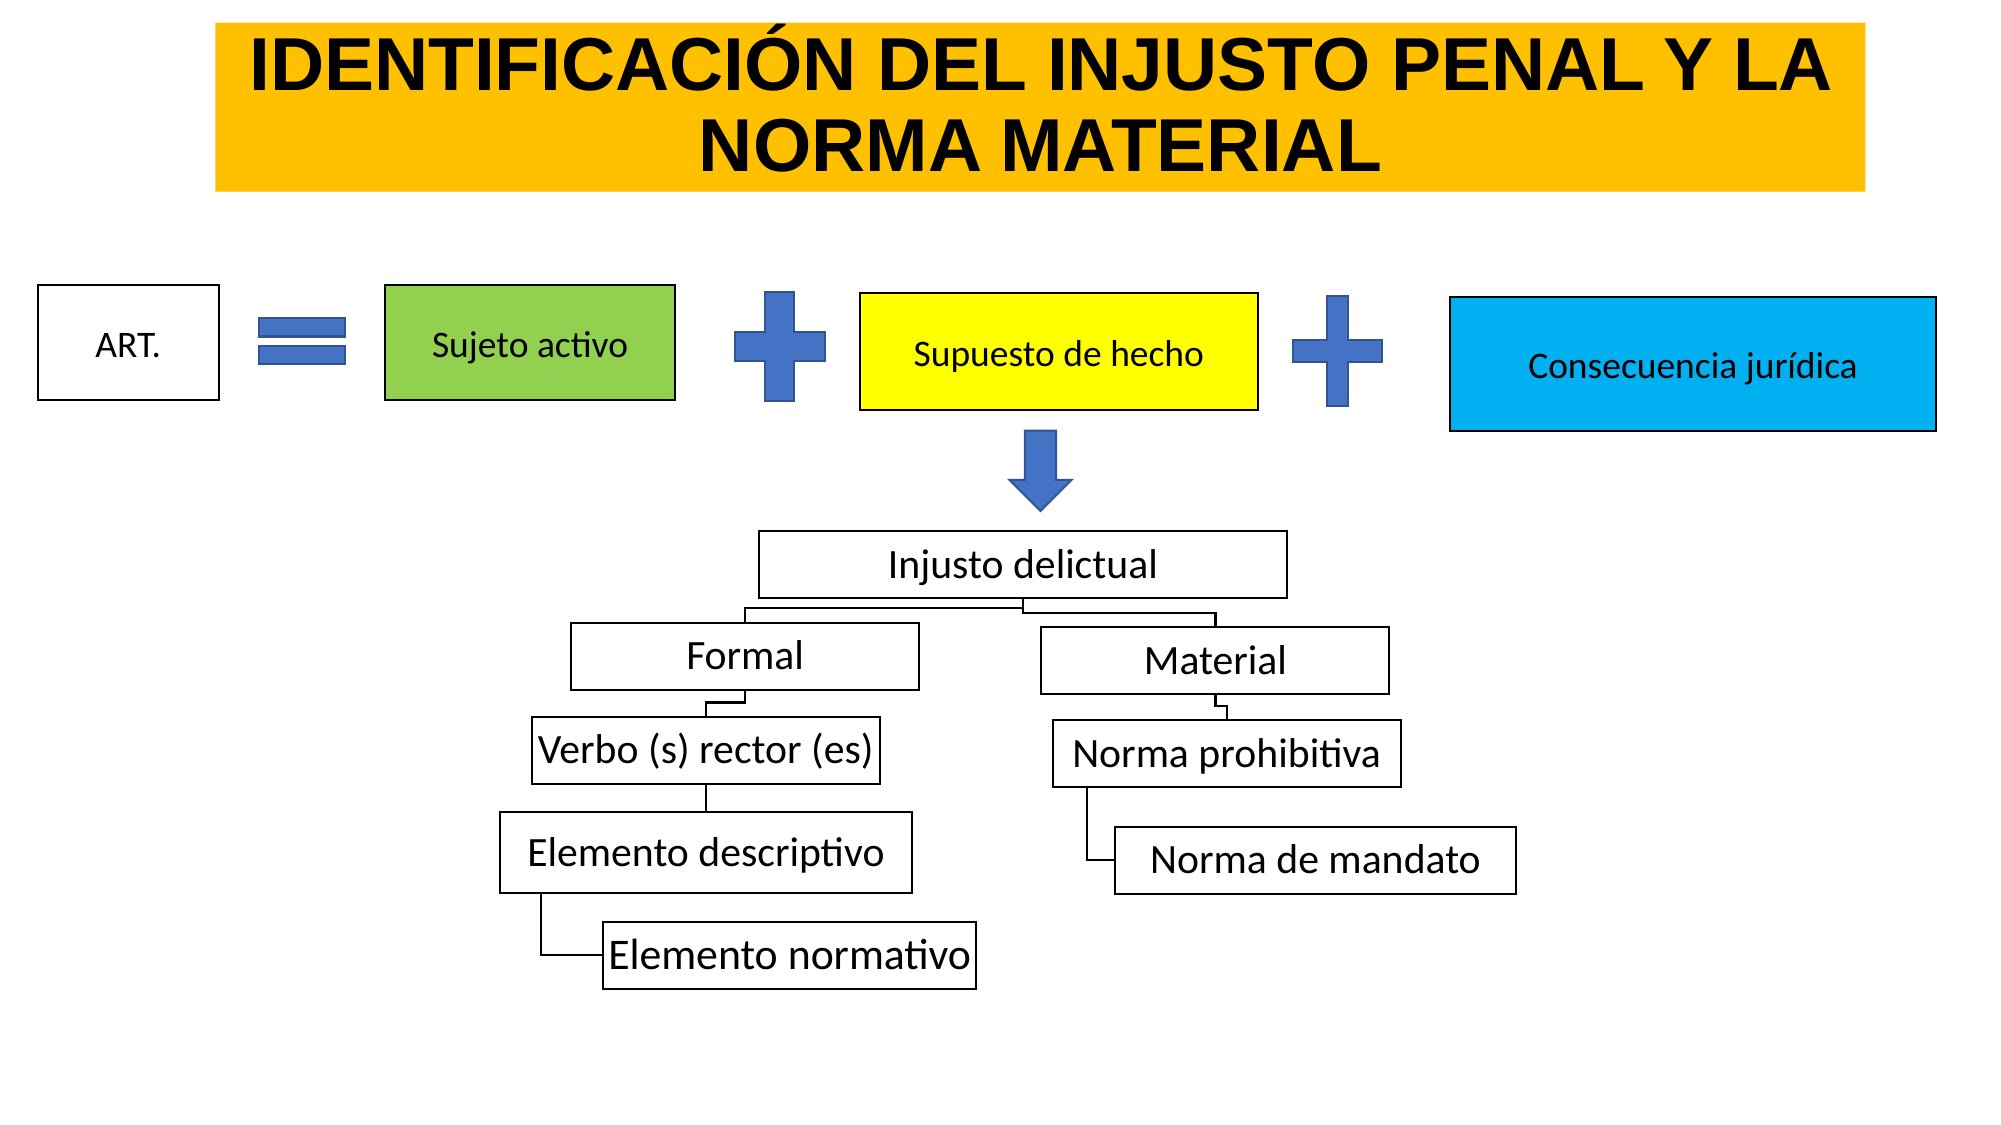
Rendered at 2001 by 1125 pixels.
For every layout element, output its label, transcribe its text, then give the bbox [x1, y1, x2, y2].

text_box ART. [37, 284, 220, 401]
text_box [734, 291, 826, 402]
text_box Supuesto de hecho [859, 292, 1259, 411]
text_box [103, 525, 1793, 989]
text_box [1292, 295, 1383, 407]
title IDENTIFICACIÓN DEL INJUSTO PENAL Y LA NORMA MATERIAL [215, 22, 1866, 192]
text_box Consecuencia jurídica [1449, 296, 1937, 432]
text_box [258, 345, 346, 365]
text_box Sujeto activo [384, 284, 676, 401]
text_box [1006, 429, 1075, 513]
text_box [258, 317, 346, 338]
